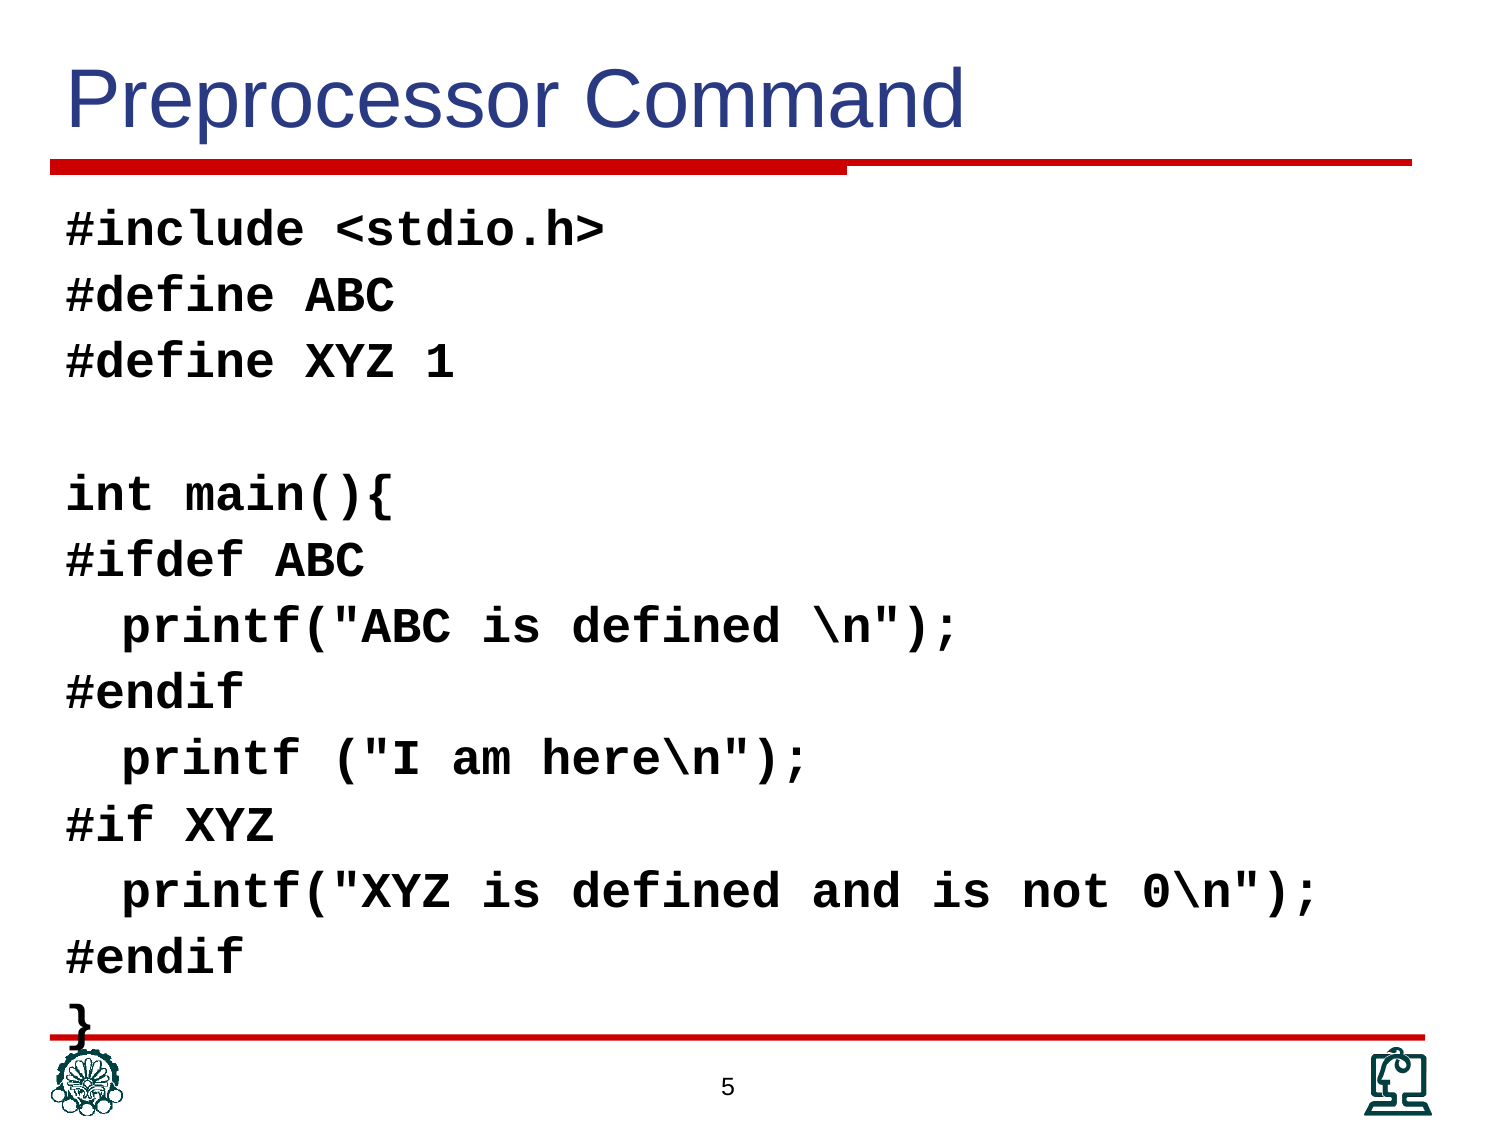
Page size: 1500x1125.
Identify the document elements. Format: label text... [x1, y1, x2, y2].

title Preprocessor Command [50, 26, 1374, 152]
list #include <stdio.h> #define ABC #define XYZ 1 int main(){ #ifdef ABC printf("ABC is defined \n"); #endif printf ("I am here\n"); #if XYZ printf("XYZ is defined and is not 0\n"); #endif } [50, 187, 1425, 1038]
picture [50, 1047, 125, 1118]
picture [1362, 1045, 1438, 1119]
slide_number 5 [649, 1062, 751, 1103]
